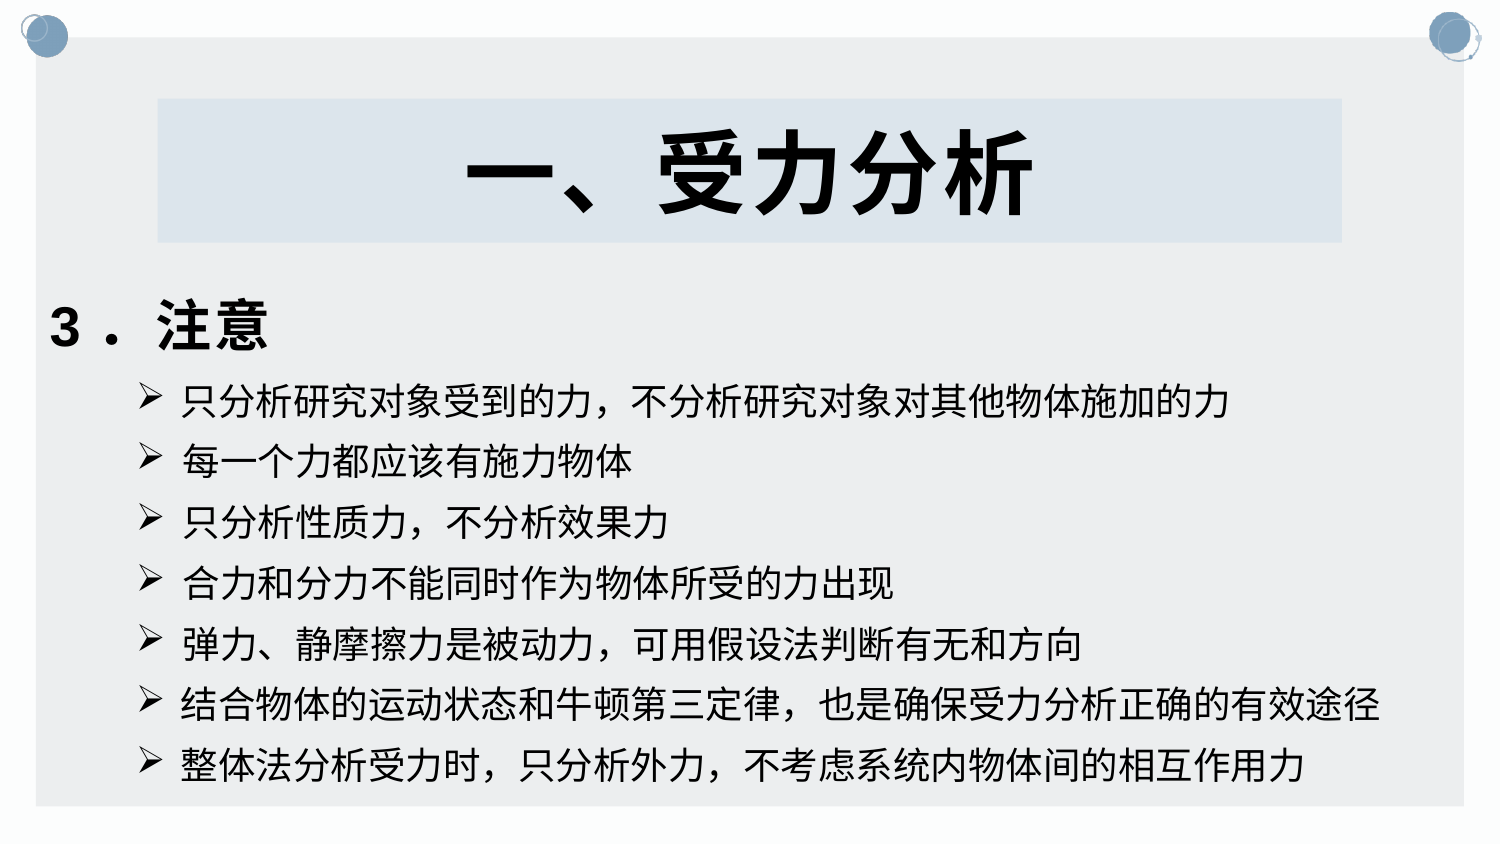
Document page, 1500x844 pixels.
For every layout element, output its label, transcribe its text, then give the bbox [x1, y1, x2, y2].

picture [1411, 0, 1500, 73]
text_box 只分析研究对象受到的力，不分析研究对象对其他物体施加的力 每一个力都应该有施力物体 只分析性质力，不分析效果力 合力和分力不能同时作为物体所受的力出现 弹力、静摩擦力是被动力，可用假设法判断有无和方向 结合物体的运动状态和牛顿第三定律，也是确保受力分析正确的有效途径 整体法分析受力时，只分析外力，不考虑系统内物体间的相互作用力 [121, 354, 1465, 795]
title 一、受力分析 [157, 98, 1343, 243]
picture [0, 0, 89, 73]
text_box 3．注意 [34, 262, 287, 388]
